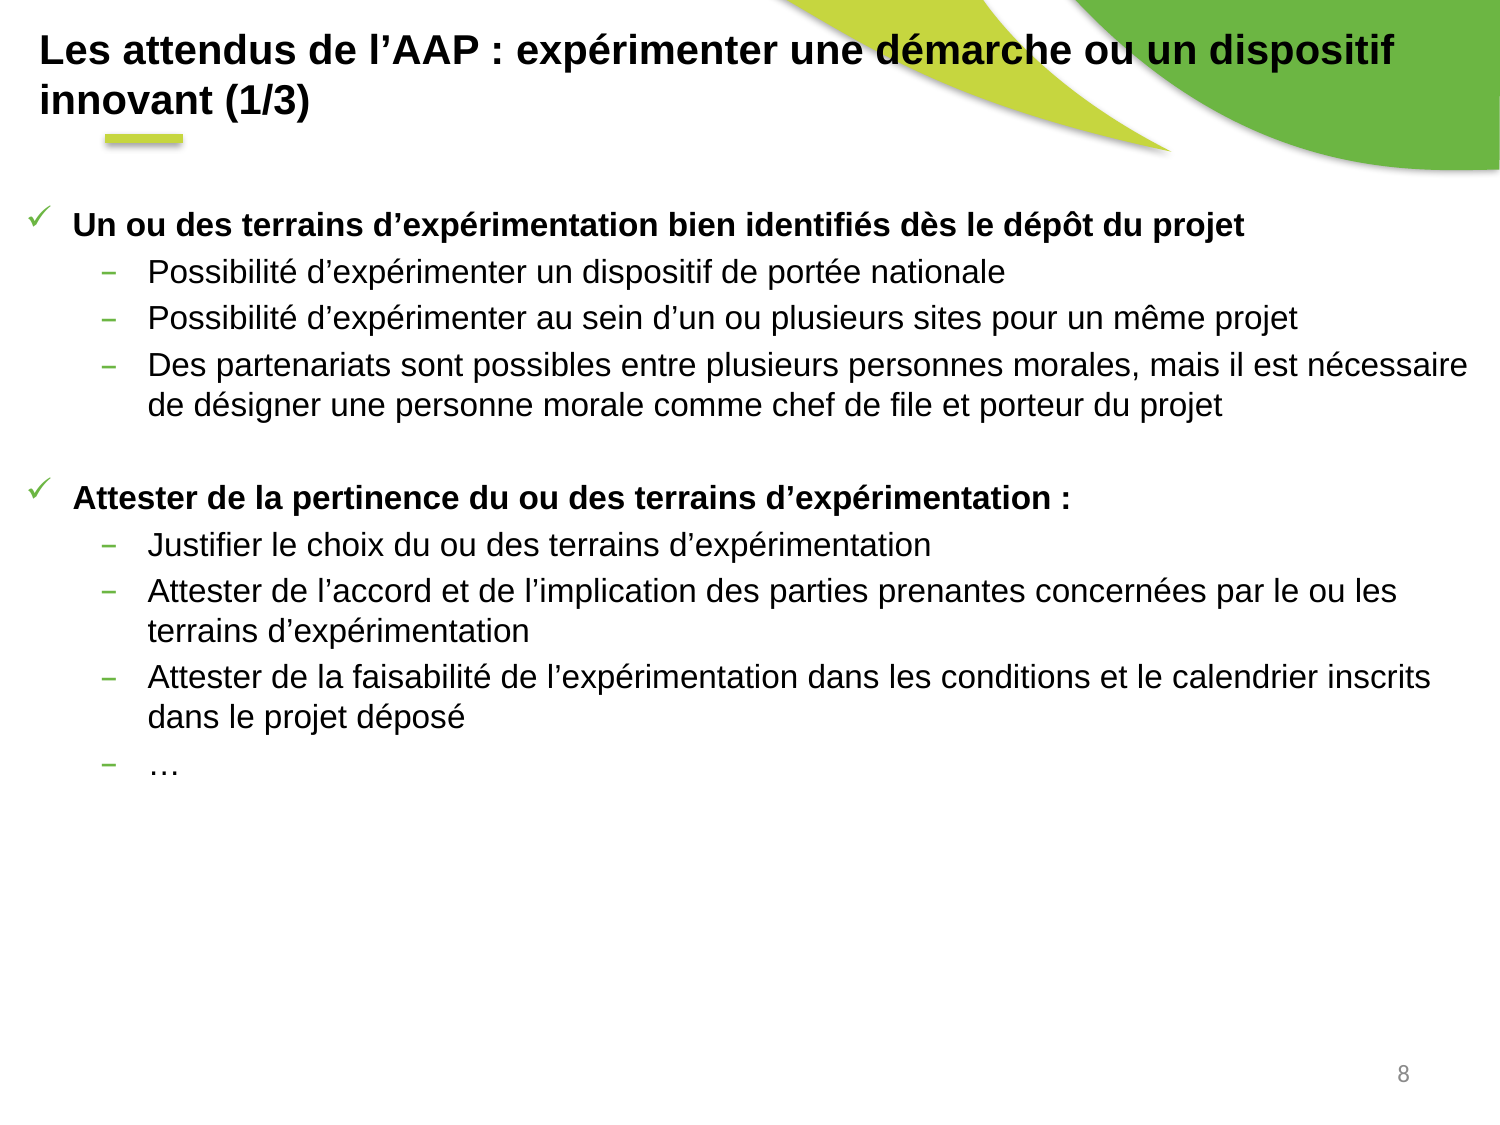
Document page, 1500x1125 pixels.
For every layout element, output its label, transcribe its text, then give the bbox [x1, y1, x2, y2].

list Les attendus de l’AAP : expérimenter une démarche ou un dispositif innovant (1/3) [39, 15, 1461, 95]
slide_number 8 [1074, 1042, 1425, 1103]
list Un ou des terrains d’expérimentation bien identifiés dès le dépôt du projet Possibilité d’expérimenter un dispositif de portée nationale Possibilité d’expérimenter au sein d’un ou plusieurs sites pour un même projet Des partenariats sont possibles entre plusieurs personnes morales, mais il est nécessaire de désigner une personne morale comme chef de file et porteur du projet Attester de la pertinence du ou des terrains d’expérimentation : Justifier le choix du ou des terrains d’expérimentation Attester de l’accord et de l’implication des parties prenantes concernées par le ou les terrains d’expérimentation Attester de la faisabilité de l’expérimentation dans les conditions et le calendrier inscrits dans le projet déposé … [25, 149, 1480, 1071]
